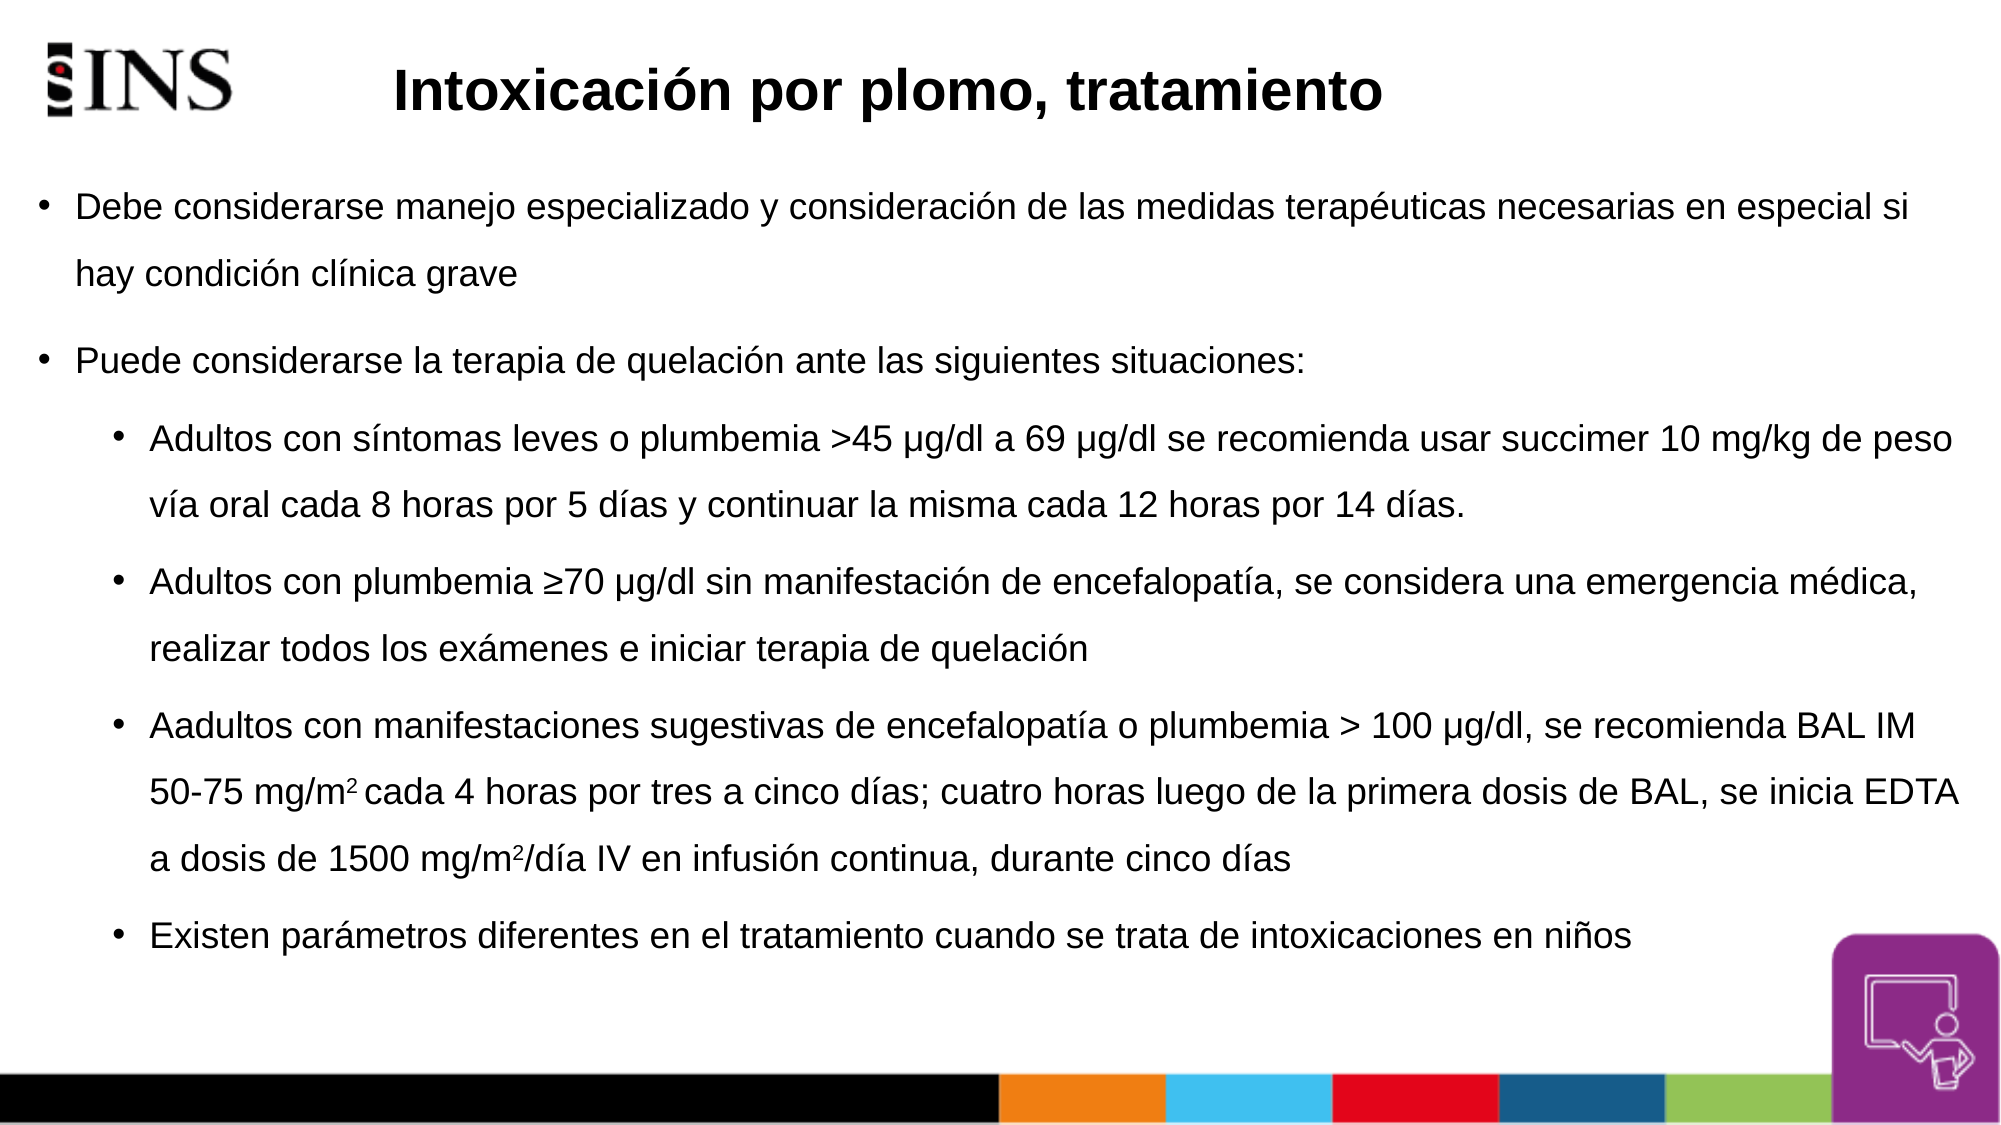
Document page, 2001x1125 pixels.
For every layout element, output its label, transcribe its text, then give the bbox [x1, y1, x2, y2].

picture [0, 0, 2001, 1125]
list Debe considerarse manejo especializado y consideración de las medidas terapéuticas necesarias en especial si hay condición clínica grave Puede considerarse la terapia de quelación ante las siguientes situaciones: Adultos con síntomas leves o plumbemia >45 μg/dl a 69 μg/dl se recomienda usar succimer 10 mg/kg de peso vía oral cada 8 horas por 5 días y continuar la misma cada 12 horas por 14 días. Adultos con plumbemia ≥70 μg/dl sin manifestación de encefalopatía, se considera una emergencia médica, realizar todos los exámenes e iniciar terapia de quelación Aadultos con manifestaciones sugestivas de encefalopatía o plumbemia > 100 μg/dl, se recomienda BAL IM 50-75 mg/m2 cada 4 horas por tres a cinco días; cuatro horas luego de la primera dosis de BAL, se inicia EDTA a dosis de 1500 mg/m2/día IV en infusión continua, durante cinco días Existen parámetros diferentes en el tratamiento cuando se trata de intoxicaciones en niños [22, 153, 1977, 972]
title Intoxicación por plomo, tratamiento [378, 43, 1467, 139]
